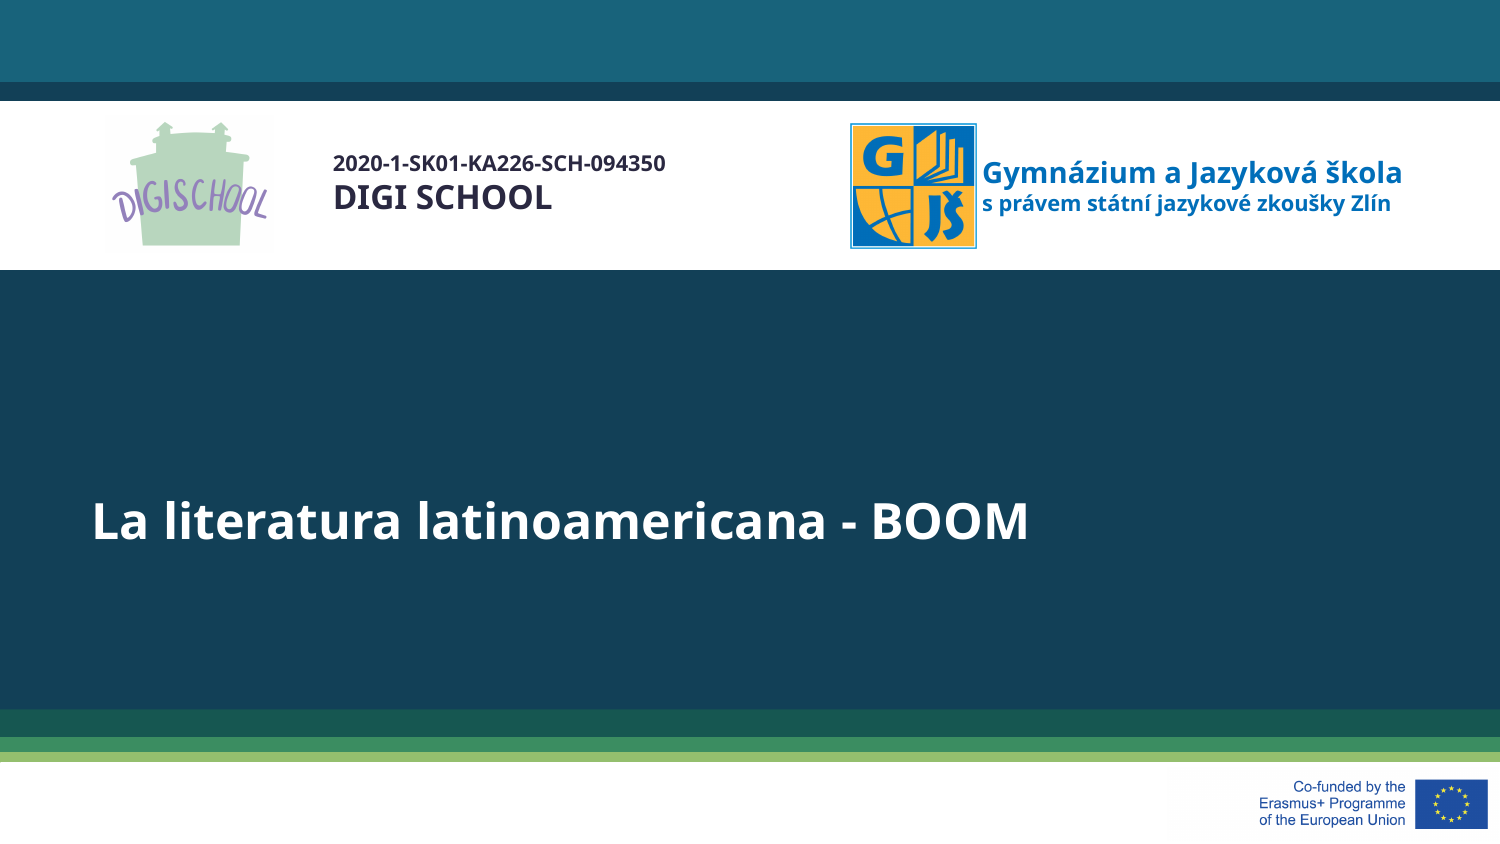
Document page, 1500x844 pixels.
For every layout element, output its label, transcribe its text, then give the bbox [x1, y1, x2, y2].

title La literatura latinoamericana - BOOM [76, 374, 1341, 565]
text_box 2020-1-SK01-KA226-SCH-094350 DIGI SCHOOL [318, 142, 715, 224]
picture [104, 115, 274, 254]
text_box Gymnázium a Jazyková škola s právem státní jazykové zkoušky Zlín [981, 146, 1426, 223]
picture [1167, 767, 1499, 841]
text_box [0, 101, 1500, 270]
picture [850, 122, 977, 250]
text_box [0, 762, 1500, 844]
